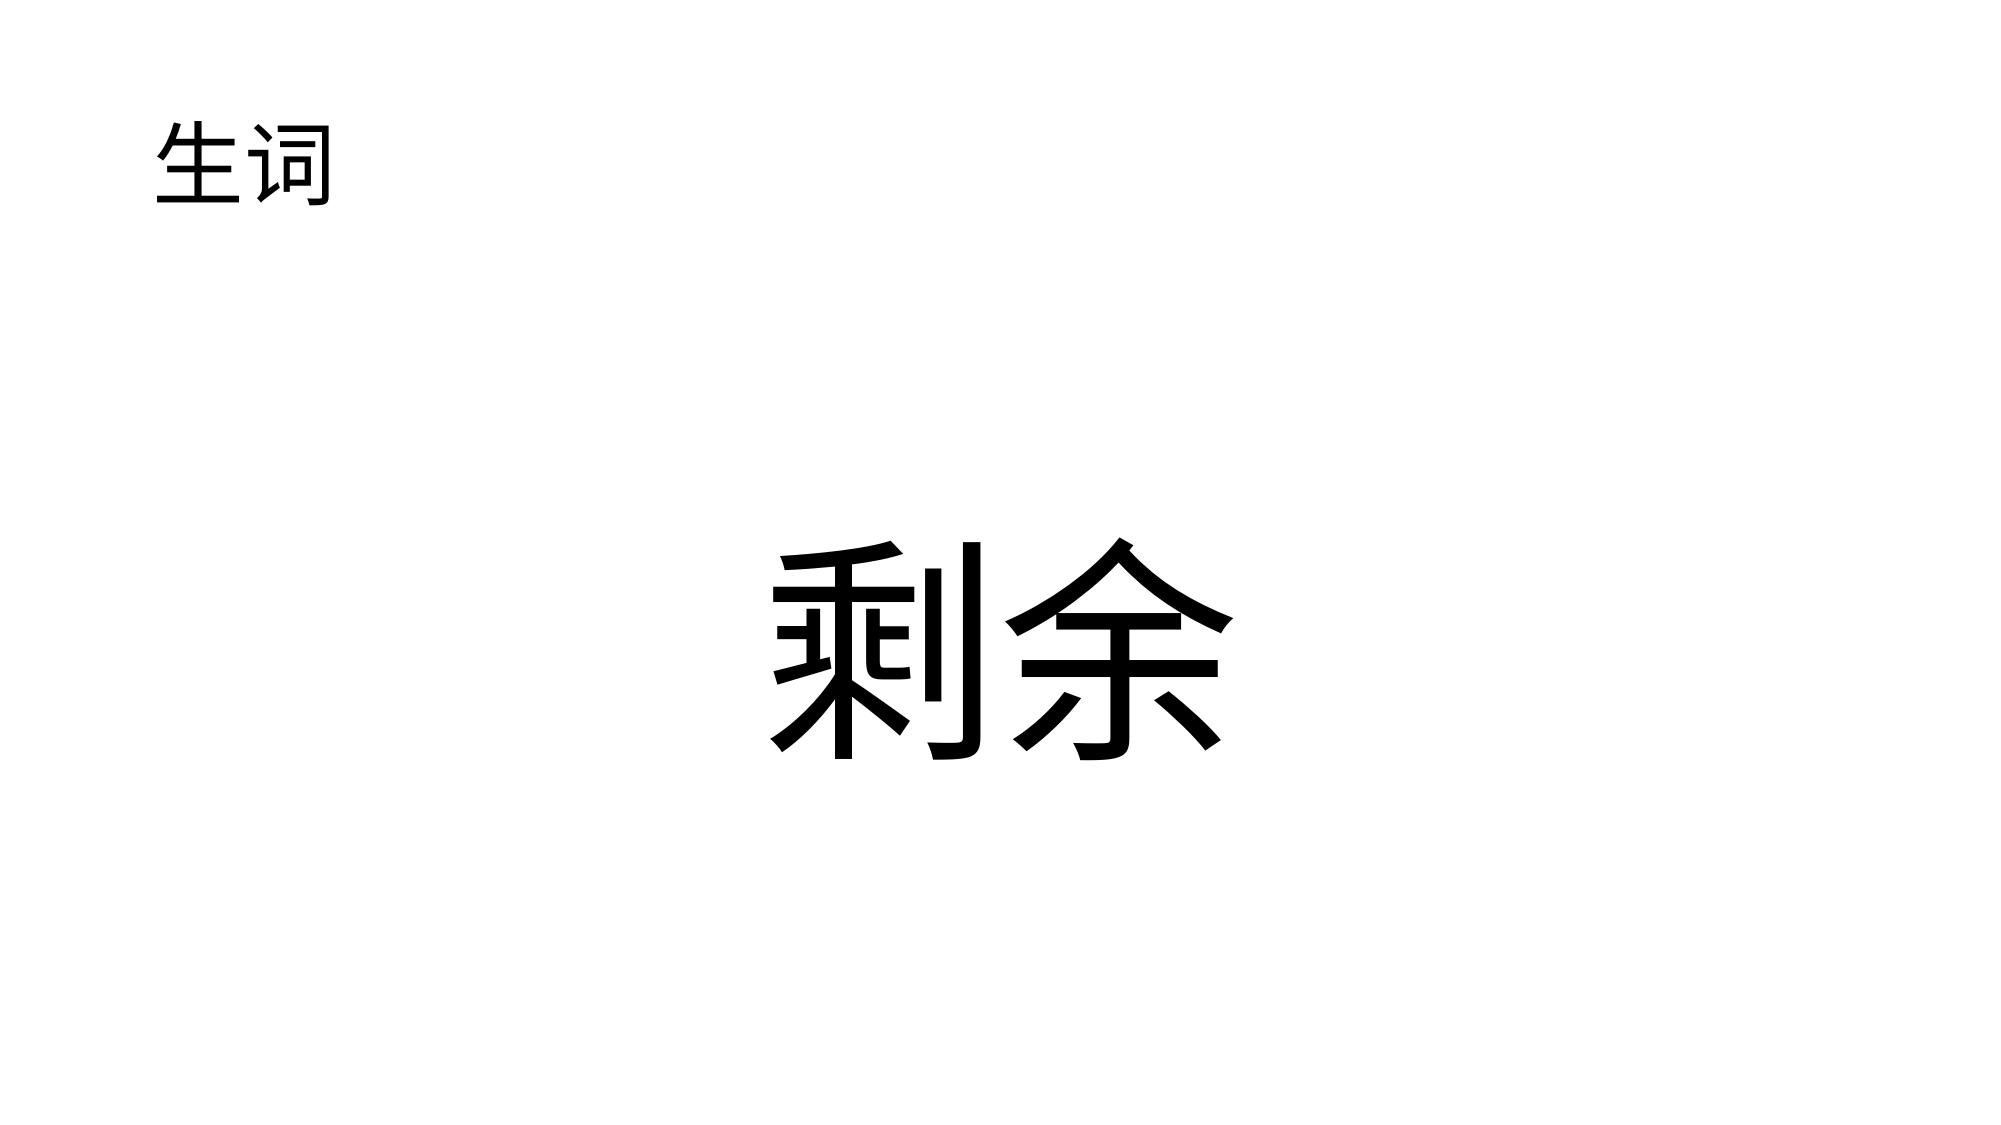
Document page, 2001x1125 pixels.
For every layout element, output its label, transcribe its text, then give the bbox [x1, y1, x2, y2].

text_box 剩余 [745, 494, 1255, 797]
title 生词 [137, 59, 1863, 278]
